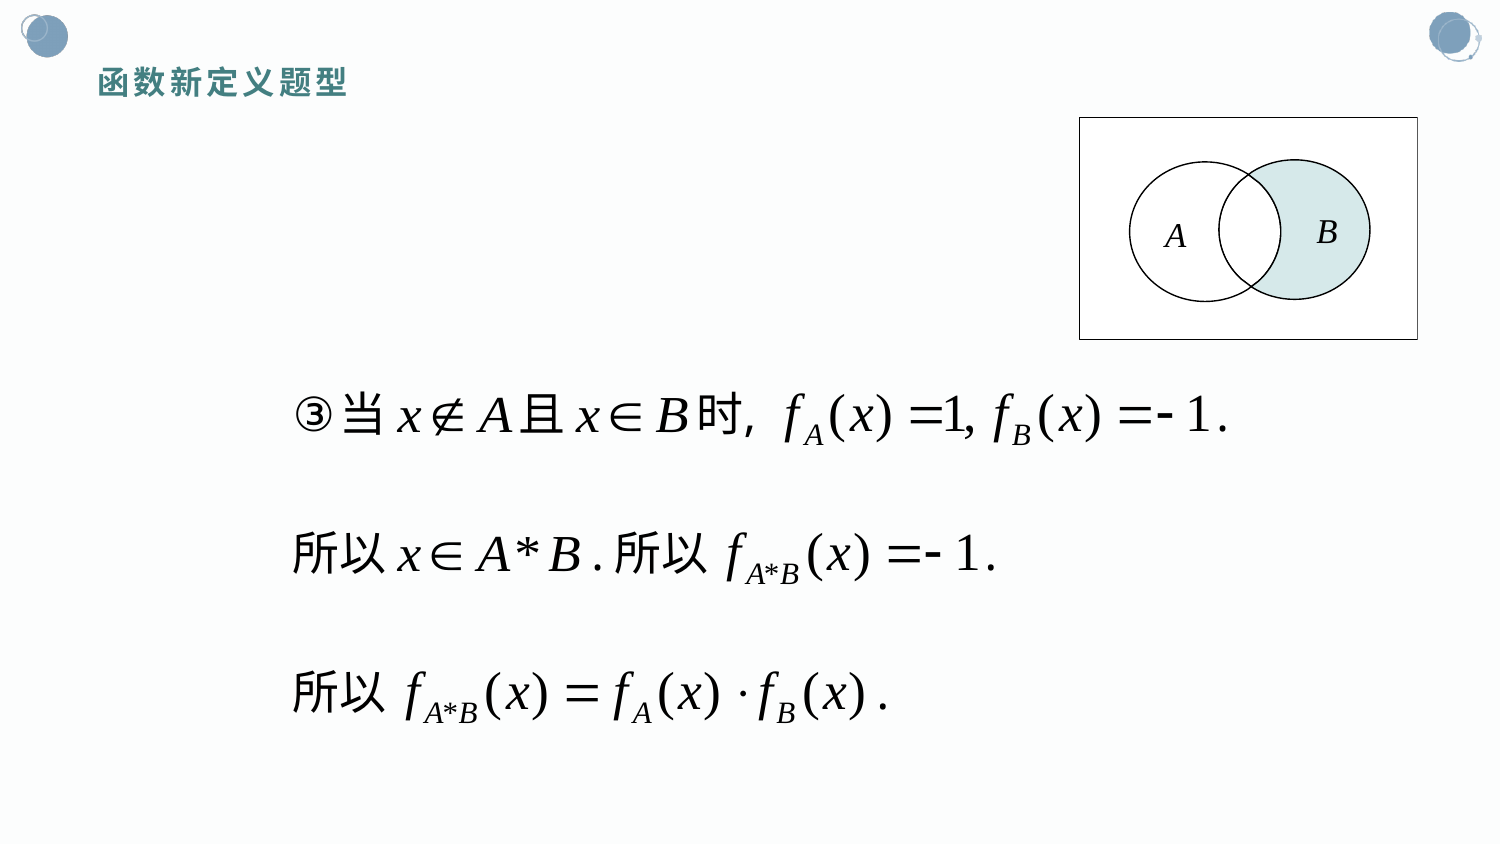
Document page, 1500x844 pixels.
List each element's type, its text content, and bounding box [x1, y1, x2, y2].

title 函数新定义题型 [82, 54, 1418, 109]
picture [1079, 117, 1418, 341]
picture [1411, 0, 1500, 73]
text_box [82, 348, 1418, 766]
picture [0, 0, 89, 73]
